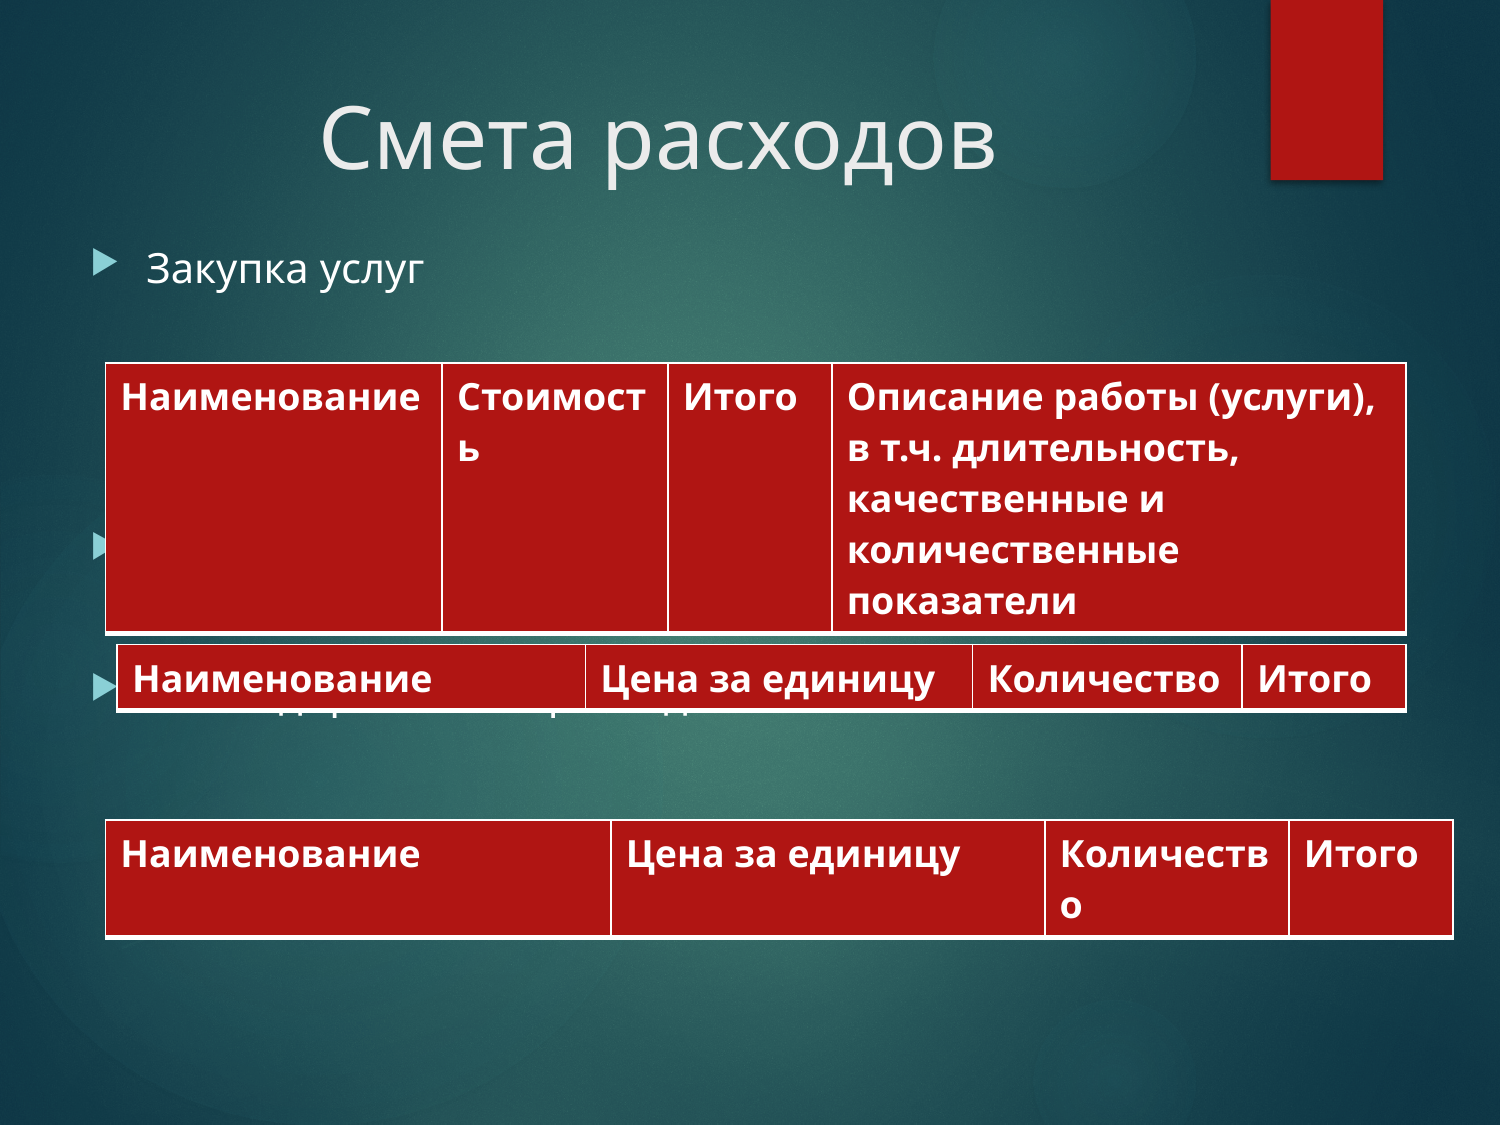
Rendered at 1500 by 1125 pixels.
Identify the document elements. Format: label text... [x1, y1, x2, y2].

table_header Цена за единицу [612, 821, 1044, 935]
table_header Количество [1046, 821, 1288, 935]
table_header Итого [669, 364, 831, 631]
title Смета расходов [79, 74, 1237, 234]
table_header Итого [1290, 821, 1452, 935]
table_header Итого [1243, 645, 1405, 708]
table_header Стоимость [443, 364, 667, 631]
table_header Количество [973, 645, 1241, 708]
table_header Наименование [118, 645, 585, 708]
table_header Наименование [106, 821, 610, 935]
table_header Наименование [106, 364, 441, 631]
table_header Цена за единицу [586, 645, 972, 708]
table_header Описание работы (услуги), в т.ч. длительность, качественные и количественные показатели [833, 364, 1405, 631]
list Закупка услуг Оборудование Командировочные расходы [75, 234, 1425, 1013]
